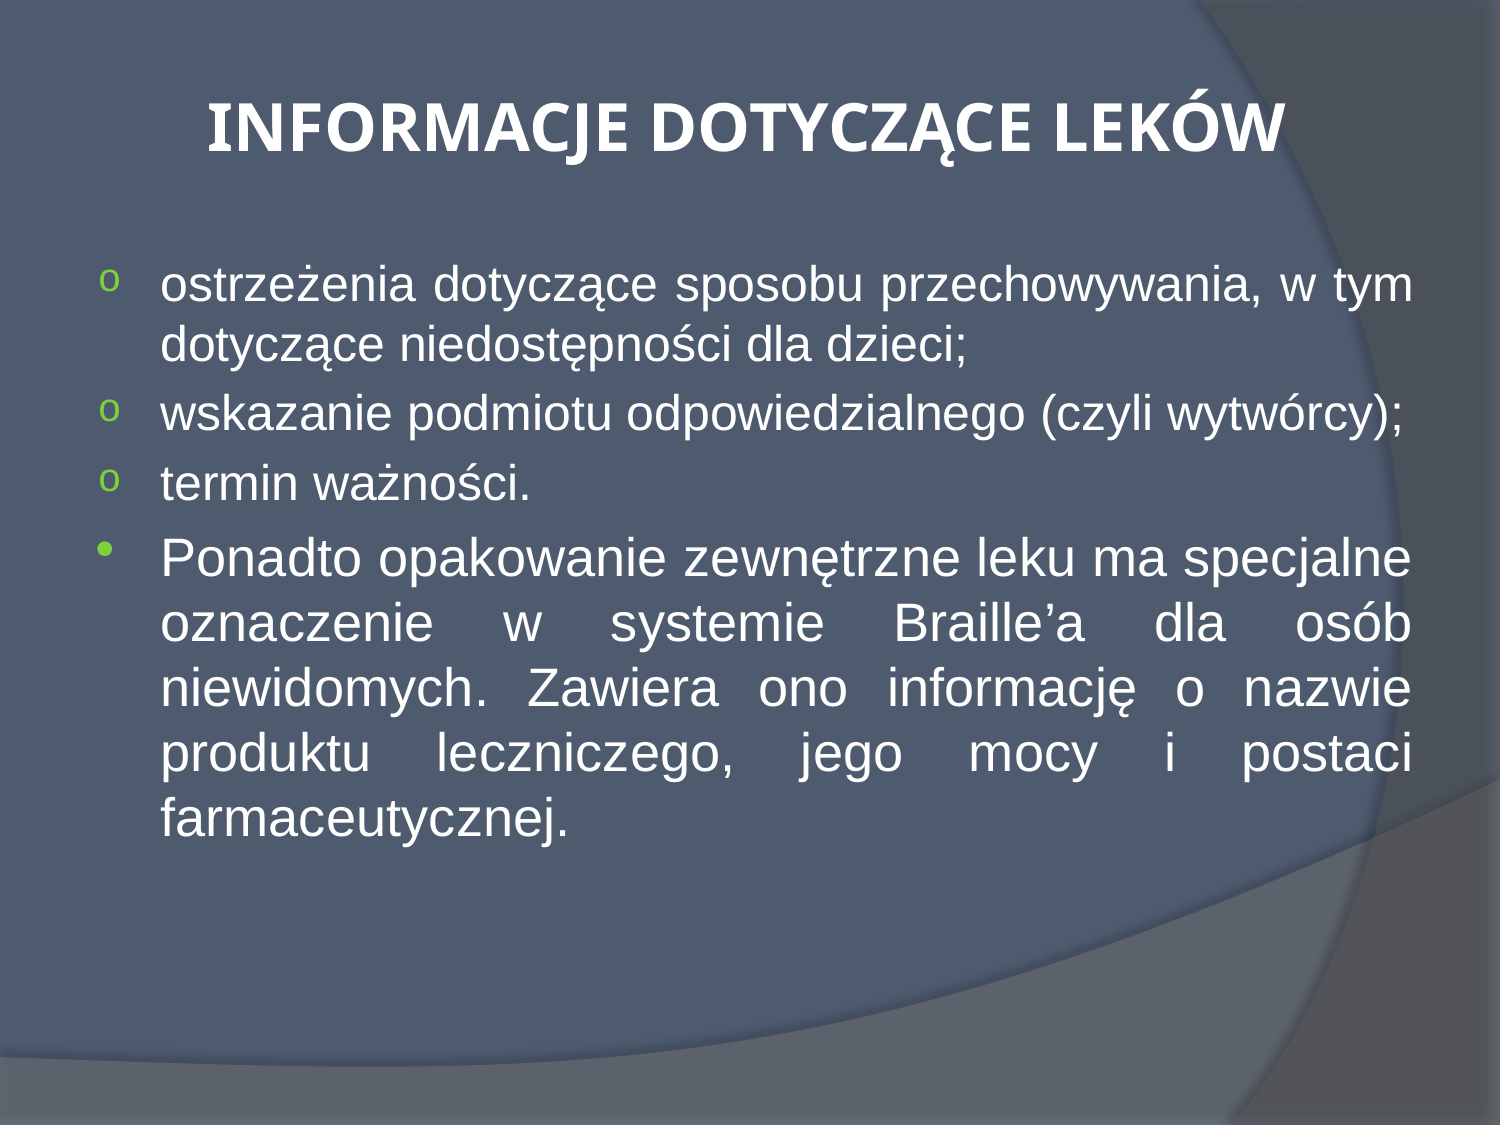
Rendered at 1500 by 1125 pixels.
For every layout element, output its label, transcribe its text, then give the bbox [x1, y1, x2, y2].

title INFORMACJE DOTYCZĄCE LEKÓW [171, 30, 1324, 219]
list ostrzeżenia dotyczące sposobu przechowywania, w tym dotyczące niedostępności dla dzieci; wskazanie podmiotu odpowiedzialnego (czyli wytwórcy); termin ważności. Ponadto opakowanie zewnętrzne leku ma specjalne oznaczenie w systemie Braille’a dla osób niewidomych. Zawiera ono informację o nazwie produktu leczniczego, jego mocy i postaci farmaceutycznej. [76, 243, 1430, 1071]
